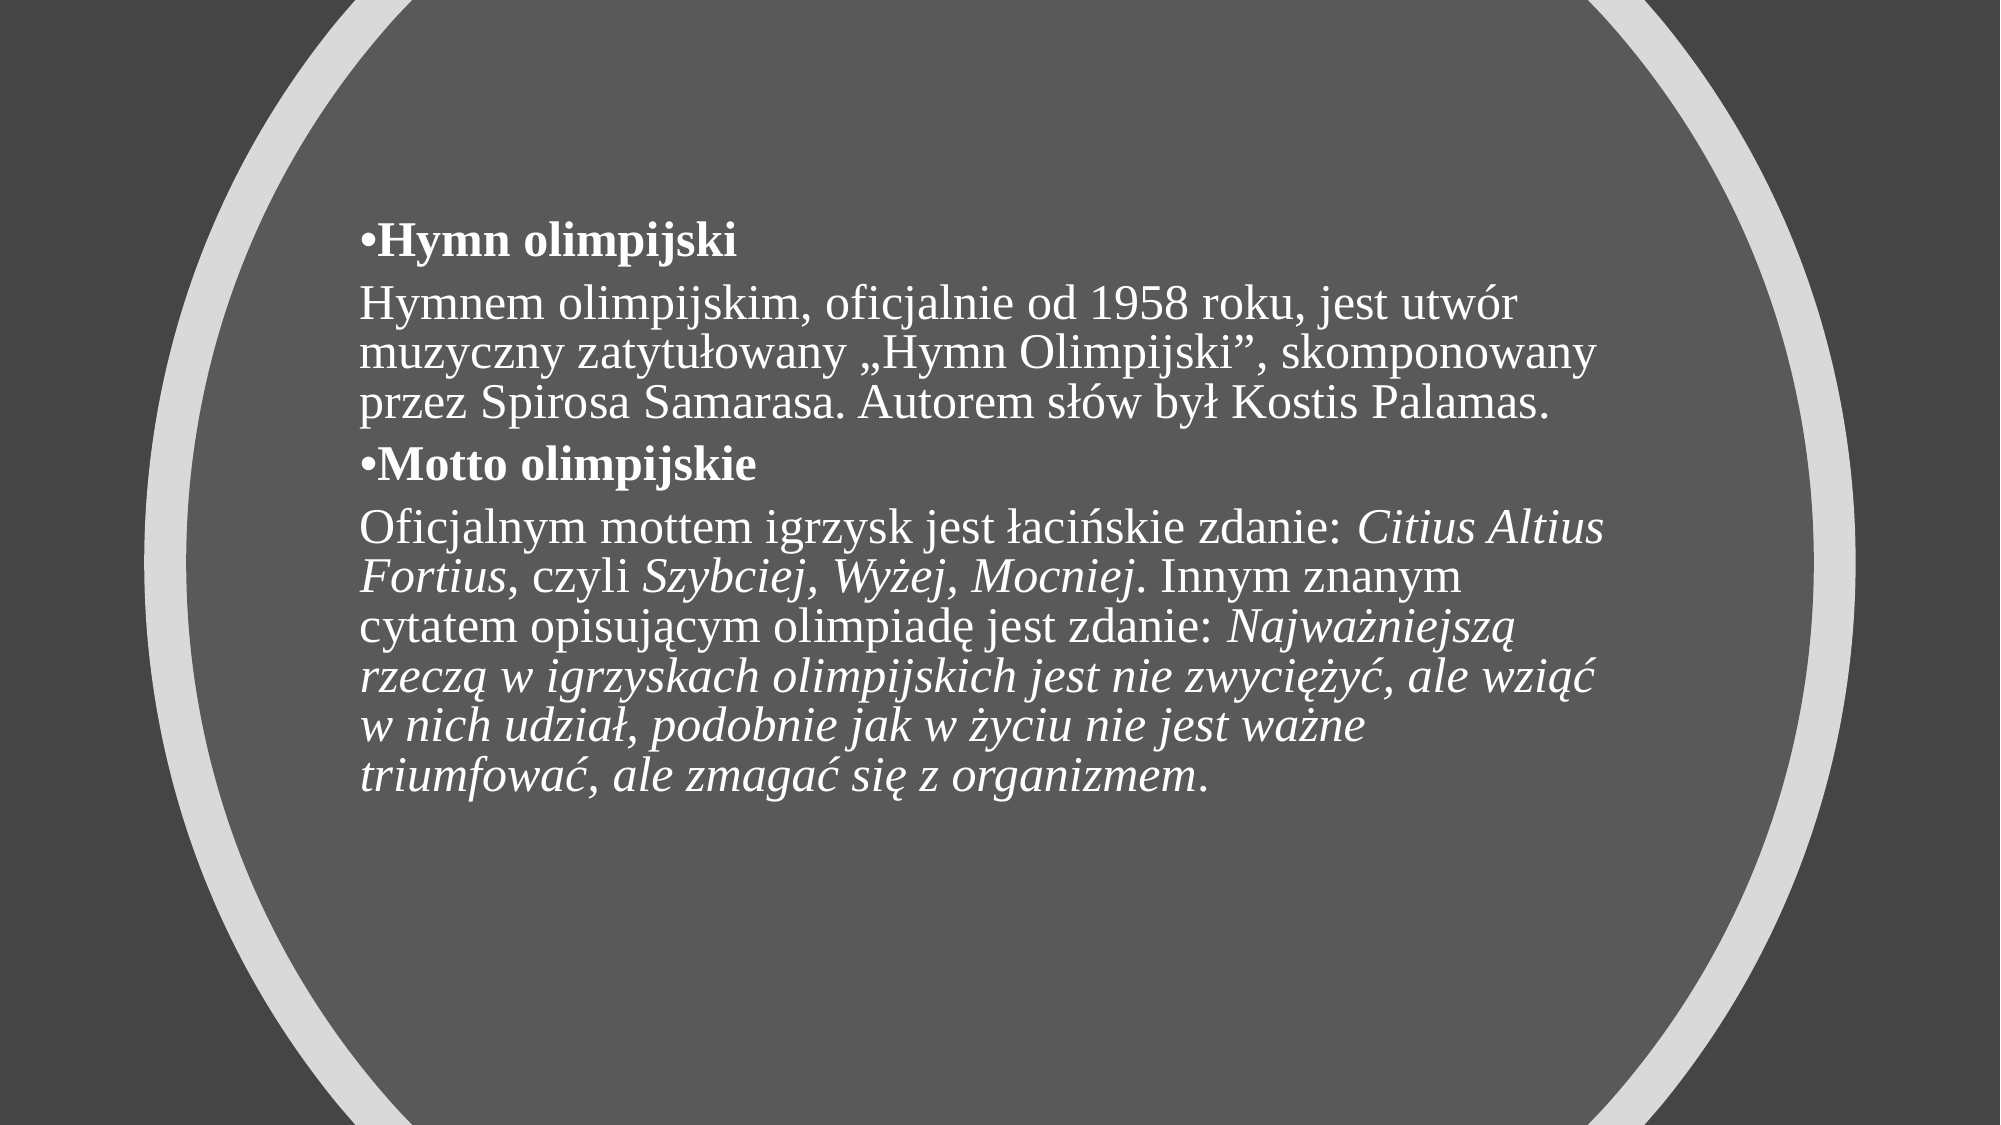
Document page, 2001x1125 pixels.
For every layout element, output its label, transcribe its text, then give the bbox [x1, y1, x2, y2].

text_box Hymn olimpijski Hymnem olimpijskim, oficjalnie od 1958 roku, jest utwór muzyczny zatytułowany „Hymn Olimpijski”, skomponowany przez Spirosa Samarasa. Autorem słów był Kostis Palamas. Motto olimpijskie Oficjalnym mottem igrzysk jest łacińskie zdanie: Citius Altius Fortius, czyli Szybciej, Wyżej, Mocniej. Innym znanym cytatem opisującym olimpiadę jest zdanie: Najważniejszą rzeczą w igrzyskach olimpijskich jest nie zwyciężyć, ale wziąć w nich udział, podobnie jak w życiu nie jest ważne triumfować, ale zmagać się z organizmem. [344, 209, 1635, 870]
text_box [143, 0, 409, 1125]
text_box [185, 0, 1815, 1125]
text_box [1590, 0, 1857, 1125]
